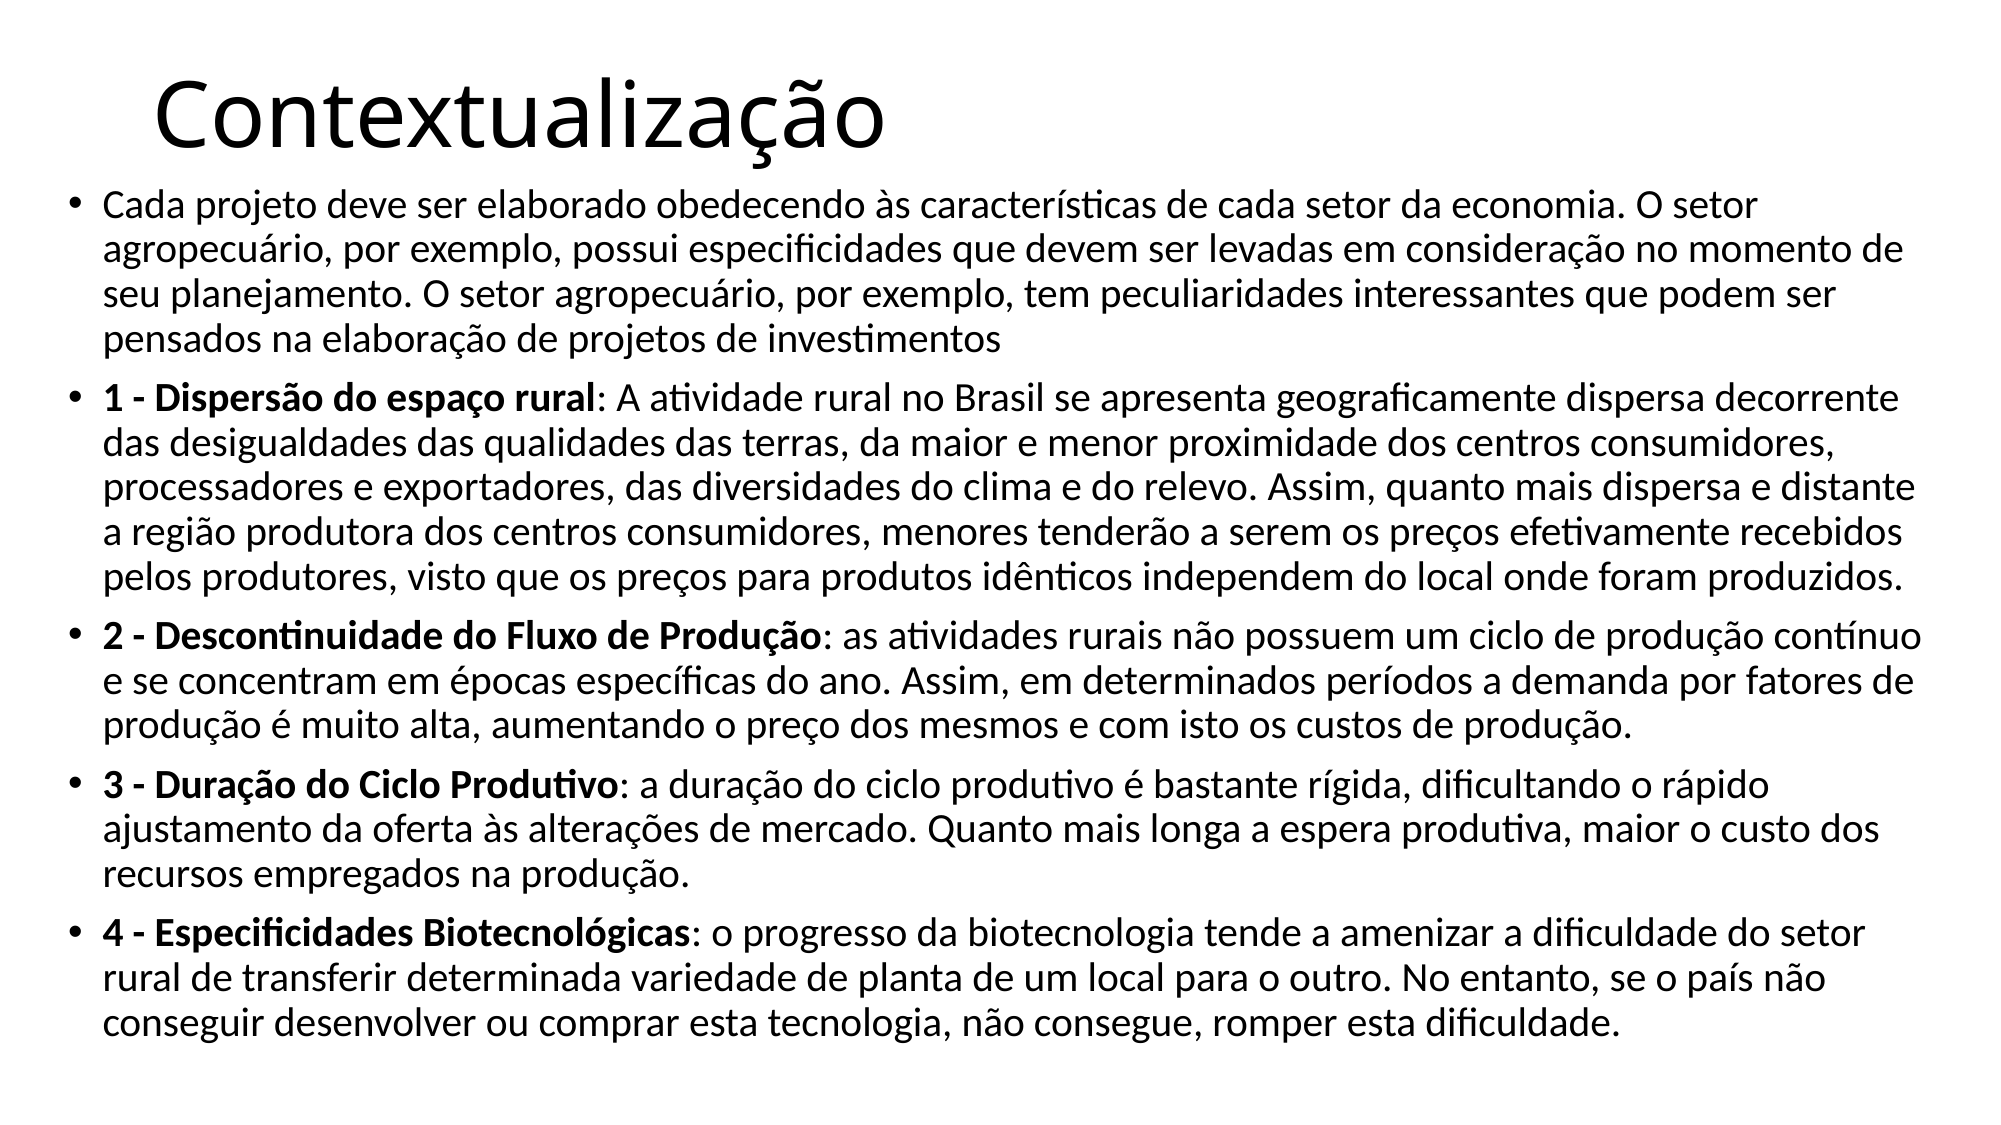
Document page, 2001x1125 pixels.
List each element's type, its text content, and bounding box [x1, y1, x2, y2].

title Contextualização [137, 59, 1863, 174]
list Cada projeto deve ser elaborado obedecendo às características de cada setor da economia. O setor agropecuário, por exemplo, possui especificidades que devem ser levadas em consideração no momento de seu planejamento. O setor agropecuário, por exemplo, tem peculiaridades interessantes que podem ser pensados na elaboração de projetos de investimentos 1 - Dispersão do espaço rural: A atividade rural no Brasil se apresenta geograficamente dispersa decorrente das desigualdades das qualidades das terras, da maior e menor proximidade dos centros consumidores, processadores e exportadores, das diversidades do clima e do relevo. Assim, quanto mais dispersa e distante a região produtora dos centros consumidores, menores tenderão a serem os preços efetivamente recebidos pelos produtores, visto que os preços para produtos idênticos independem do local onde foram produzidos. 2 - Descontinuidade do Fluxo de Produção: as atividades rurais não possuem um ciclo de produção contínuo e se concentram em épocas específicas do ano. Assim, em determinados períodos a demanda por fatores de produção é muito alta, aumentando o preço dos mesmos e com isto os custos de produção. 3 - Duração do Ciclo Produtivo: a duração do ciclo produtivo é bastante rígida, dificultando o rápido ajustamento da oferta às alterações de mercado. Quanto mais longa a espera produtiva, maior o custo dos recursos empregados na produção. 4 - Especificidades Biotecnológicas: o progresso da biotecnologia tende a amenizar a dificuldade do setor rural de transferir determinada variedade de planta de um local para o outro. No entanto, se o país não conseguir desenvolver ou comprar esta tecnologia, não consegue, romper esta dificuldade. [53, 174, 1947, 1091]
